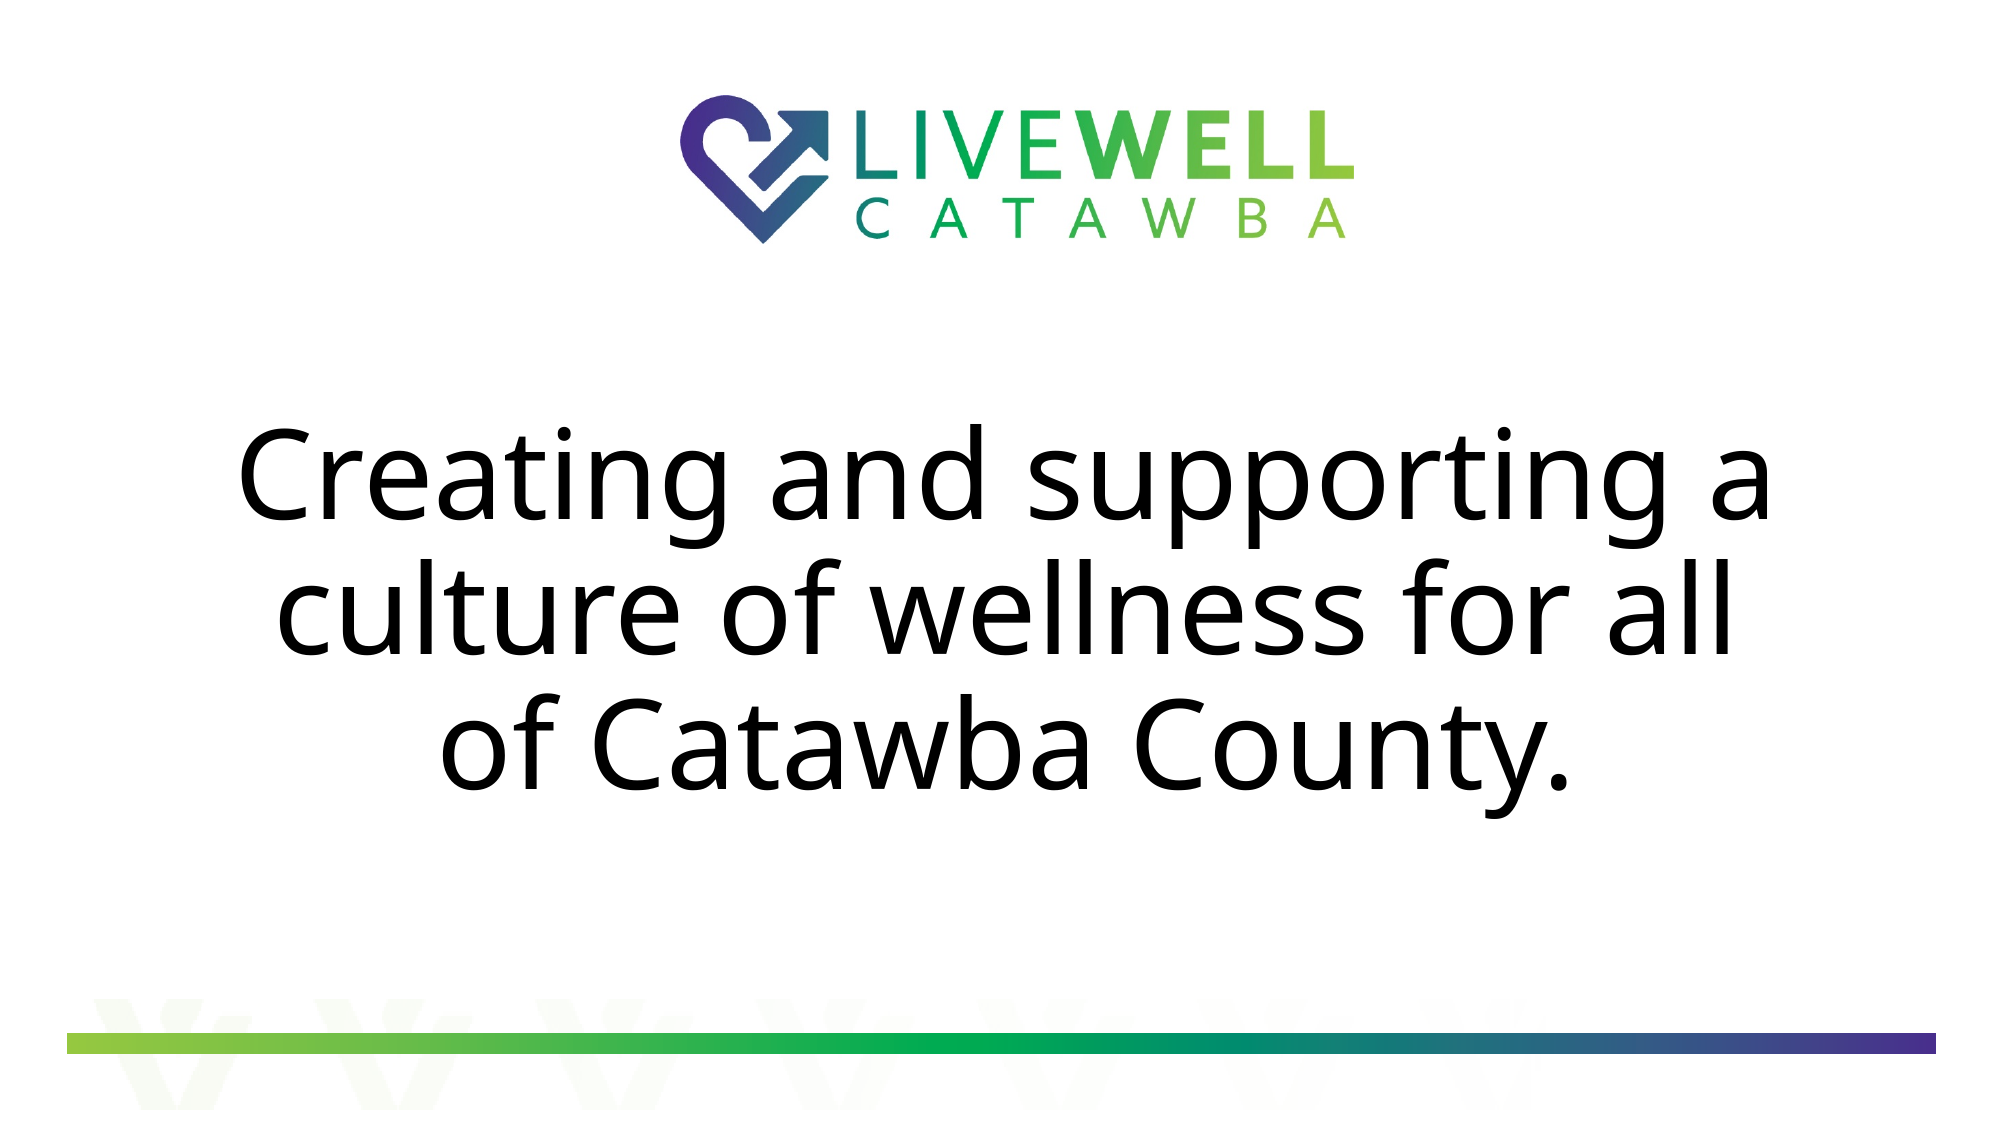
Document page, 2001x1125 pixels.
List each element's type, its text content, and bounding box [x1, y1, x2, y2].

title Creating and supporting a culture of wellness for all of Catawba County. [191, 346, 1822, 881]
picture [680, 95, 1354, 244]
